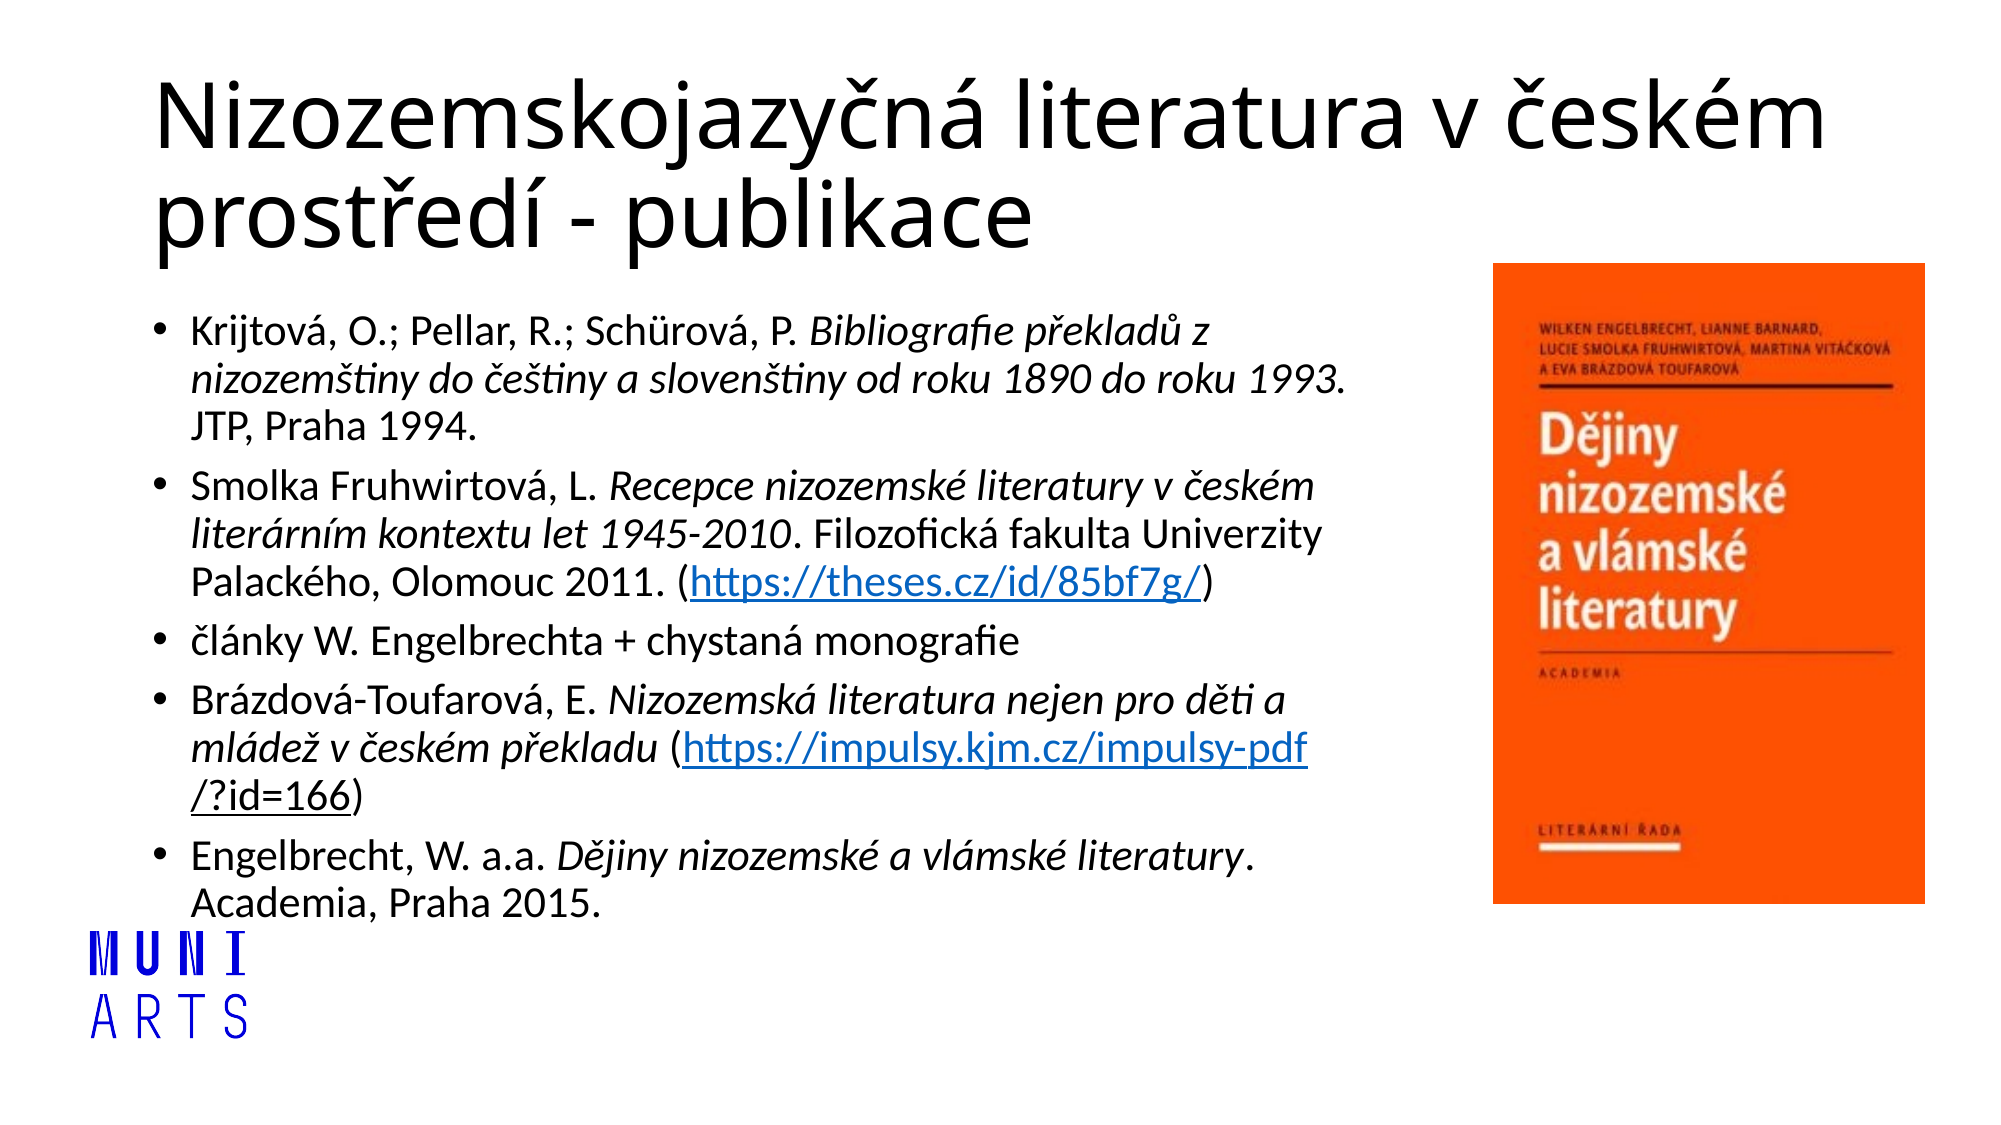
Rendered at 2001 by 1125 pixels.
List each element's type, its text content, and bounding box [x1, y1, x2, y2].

title Nizozemskojazyčná literatura v českém prostředí - publikace [137, 59, 1863, 278]
list Krijtová, O.; Pellar, R.; Schürová, P. Bibliografie překladů z nizozemštiny do češtiny a slovenštiny od roku 1890 do roku 1993. JTP, Praha 1994. Smolka Fruhwirtová, L. Recepce nizozemské literatury v českém literárním kontextu let 1945-2010. Filozofická fakulta Univerzity Palackého, Olomouc 2011. (https://theses.cz/id/85bf7g/) články W. Engelbrechta + chystaná monografie Brázdová-Toufarová, E. Nizozemská literatura nejen pro děti a mládež v českém překladu (https://impulsy.kjm.cz/impulsy-pdf/?id=166) Engelbrecht, W. a.a. Dějiny nizozemské a vlámské literatury. Academia, Praha 2015. [137, 299, 1413, 941]
picture [1493, 262, 1925, 904]
picture [62, 903, 274, 1066]
